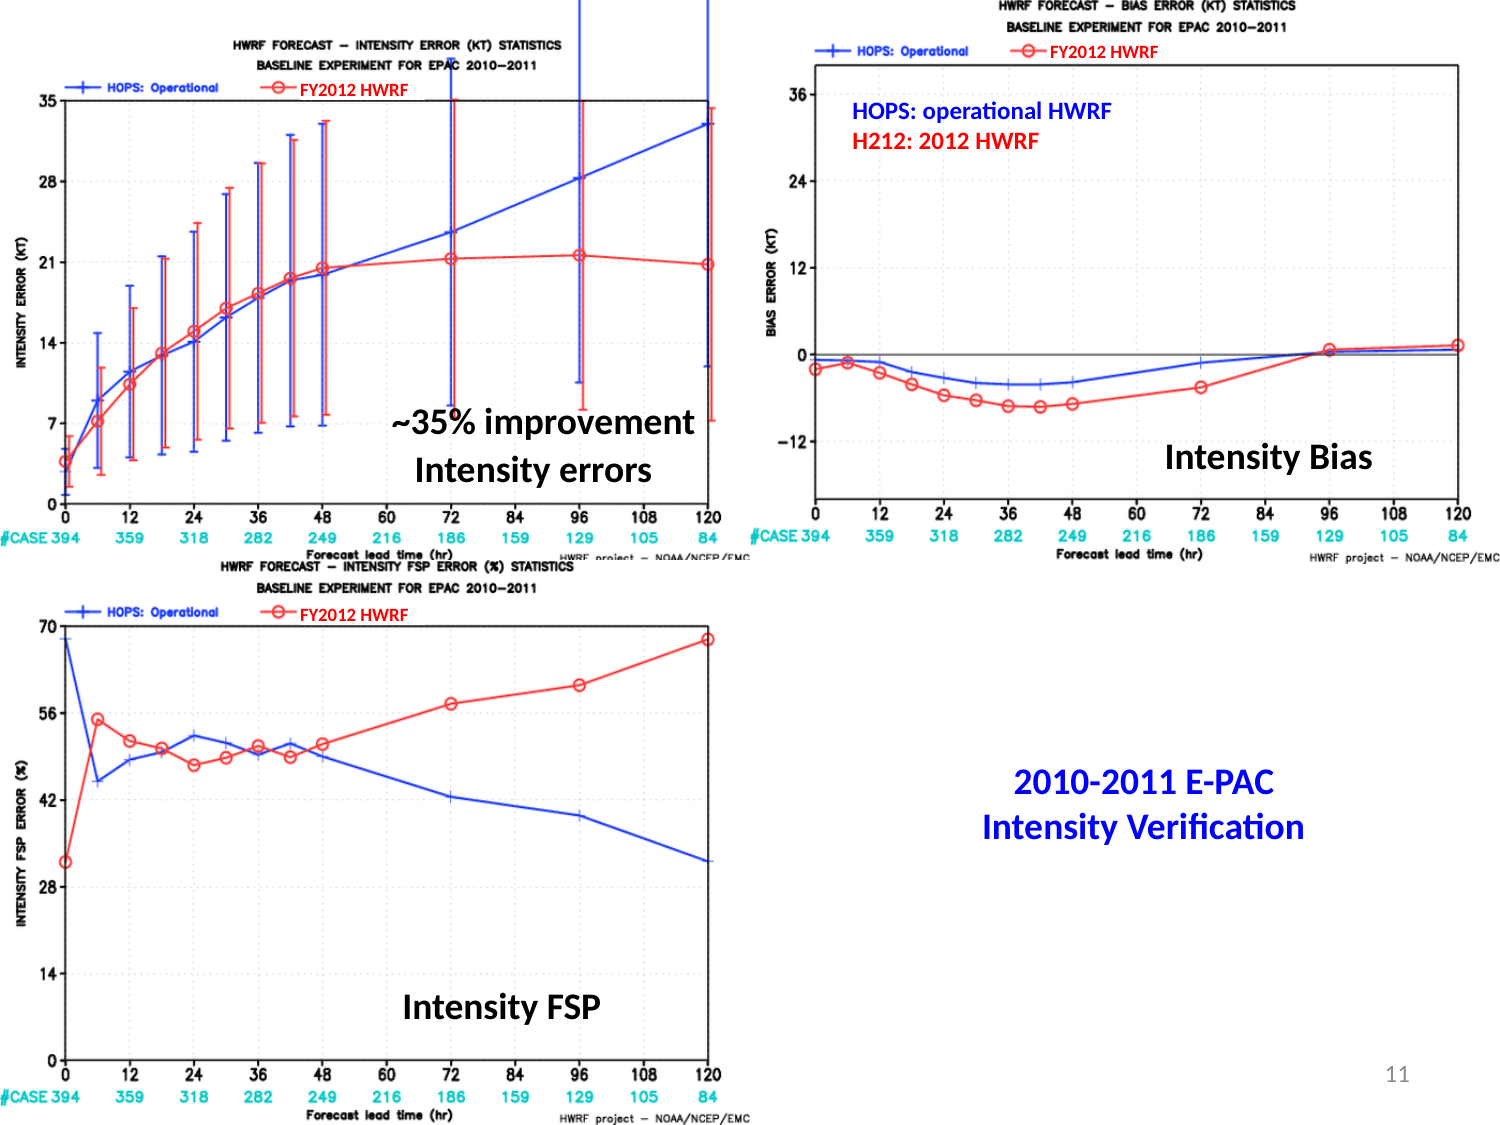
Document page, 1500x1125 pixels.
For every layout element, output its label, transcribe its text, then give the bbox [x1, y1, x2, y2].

picture [0, 0, 1500, 1125]
slide_number 11 [1074, 1042, 1425, 1103]
text_box 2010-2011 E-PAC Intensity Verification [937, 749, 1350, 855]
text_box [299, 39, 1176, 626]
